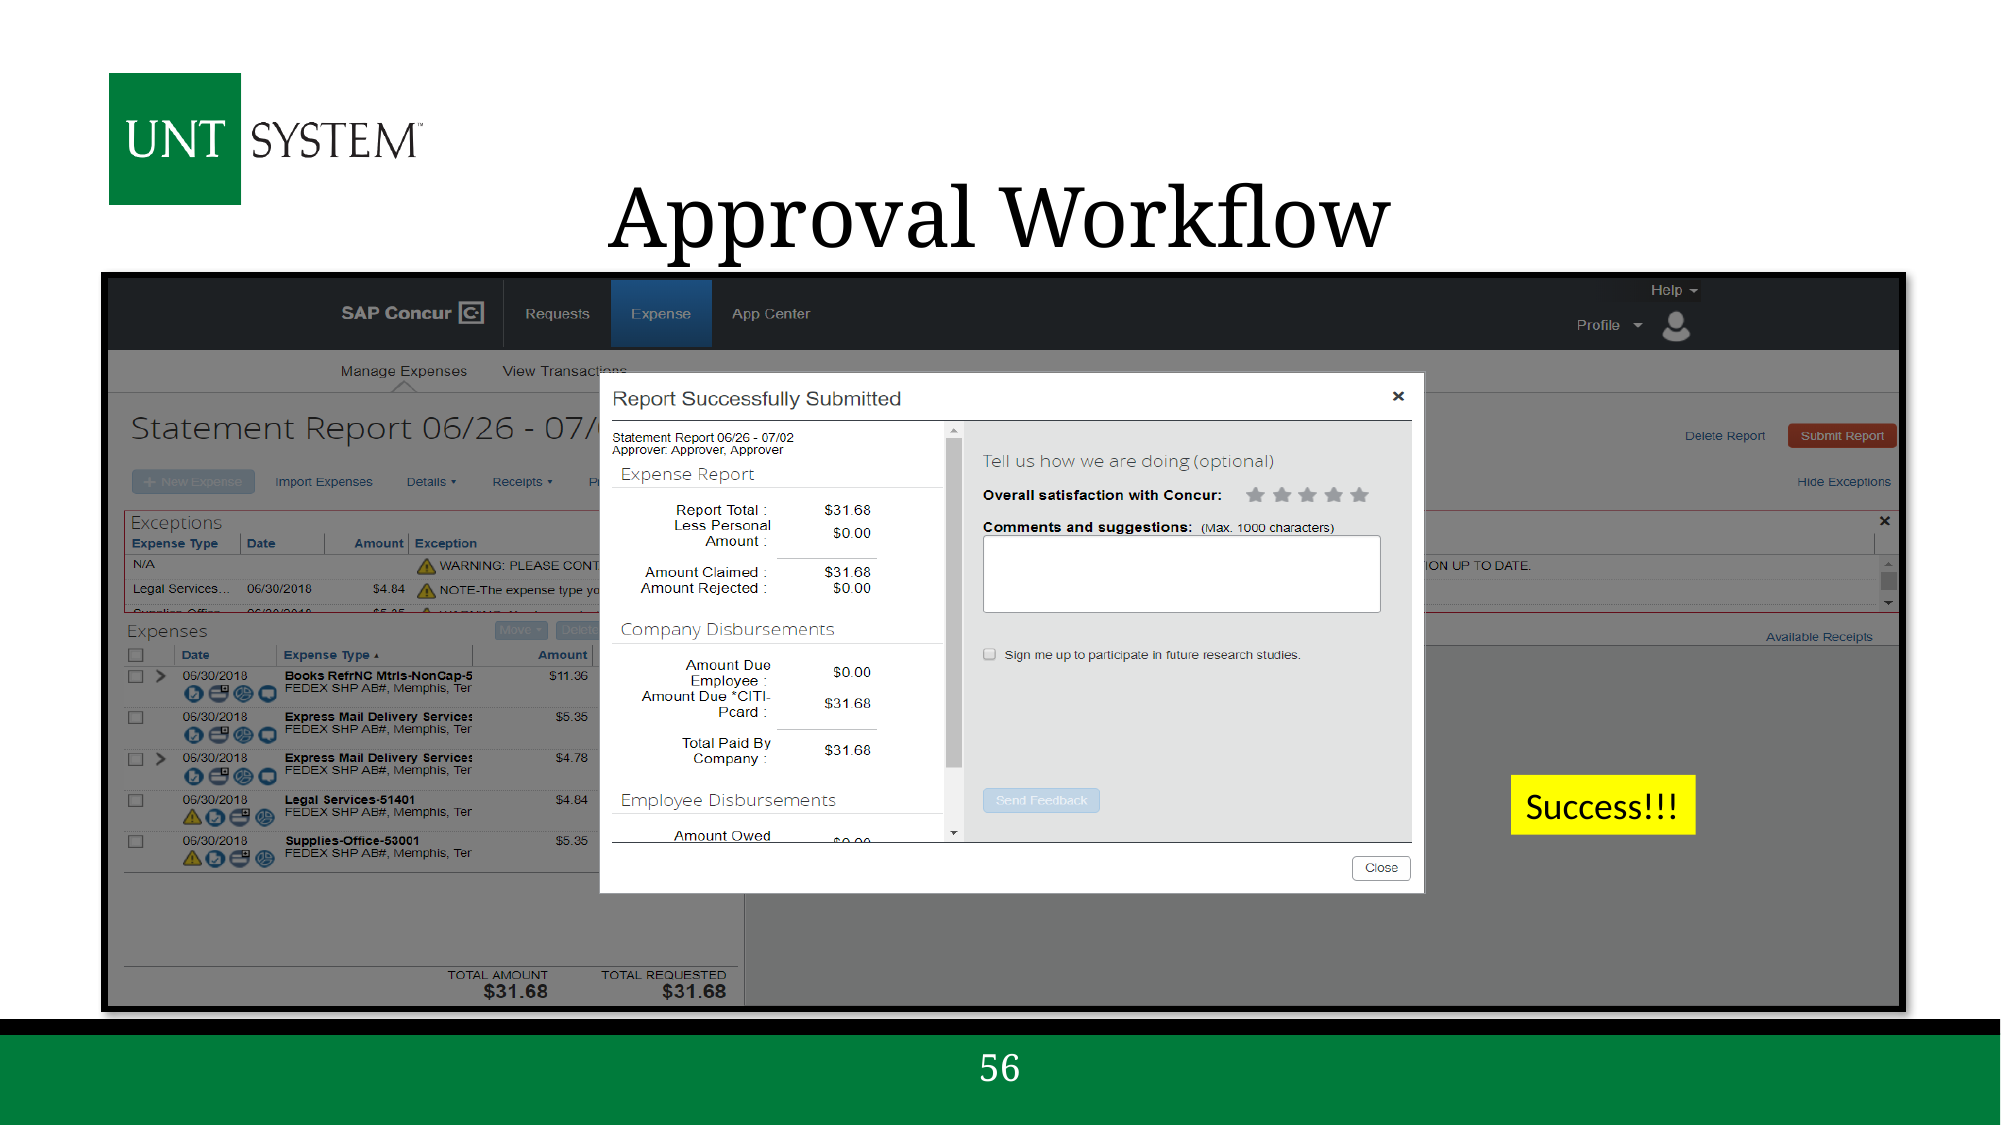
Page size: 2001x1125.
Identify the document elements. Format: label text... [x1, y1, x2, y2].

picture [109, 73, 423, 205]
title Approval Workflow [137, 168, 1863, 269]
picture [107, 277, 1900, 1006]
list 56 [0, 1041, 2000, 1117]
